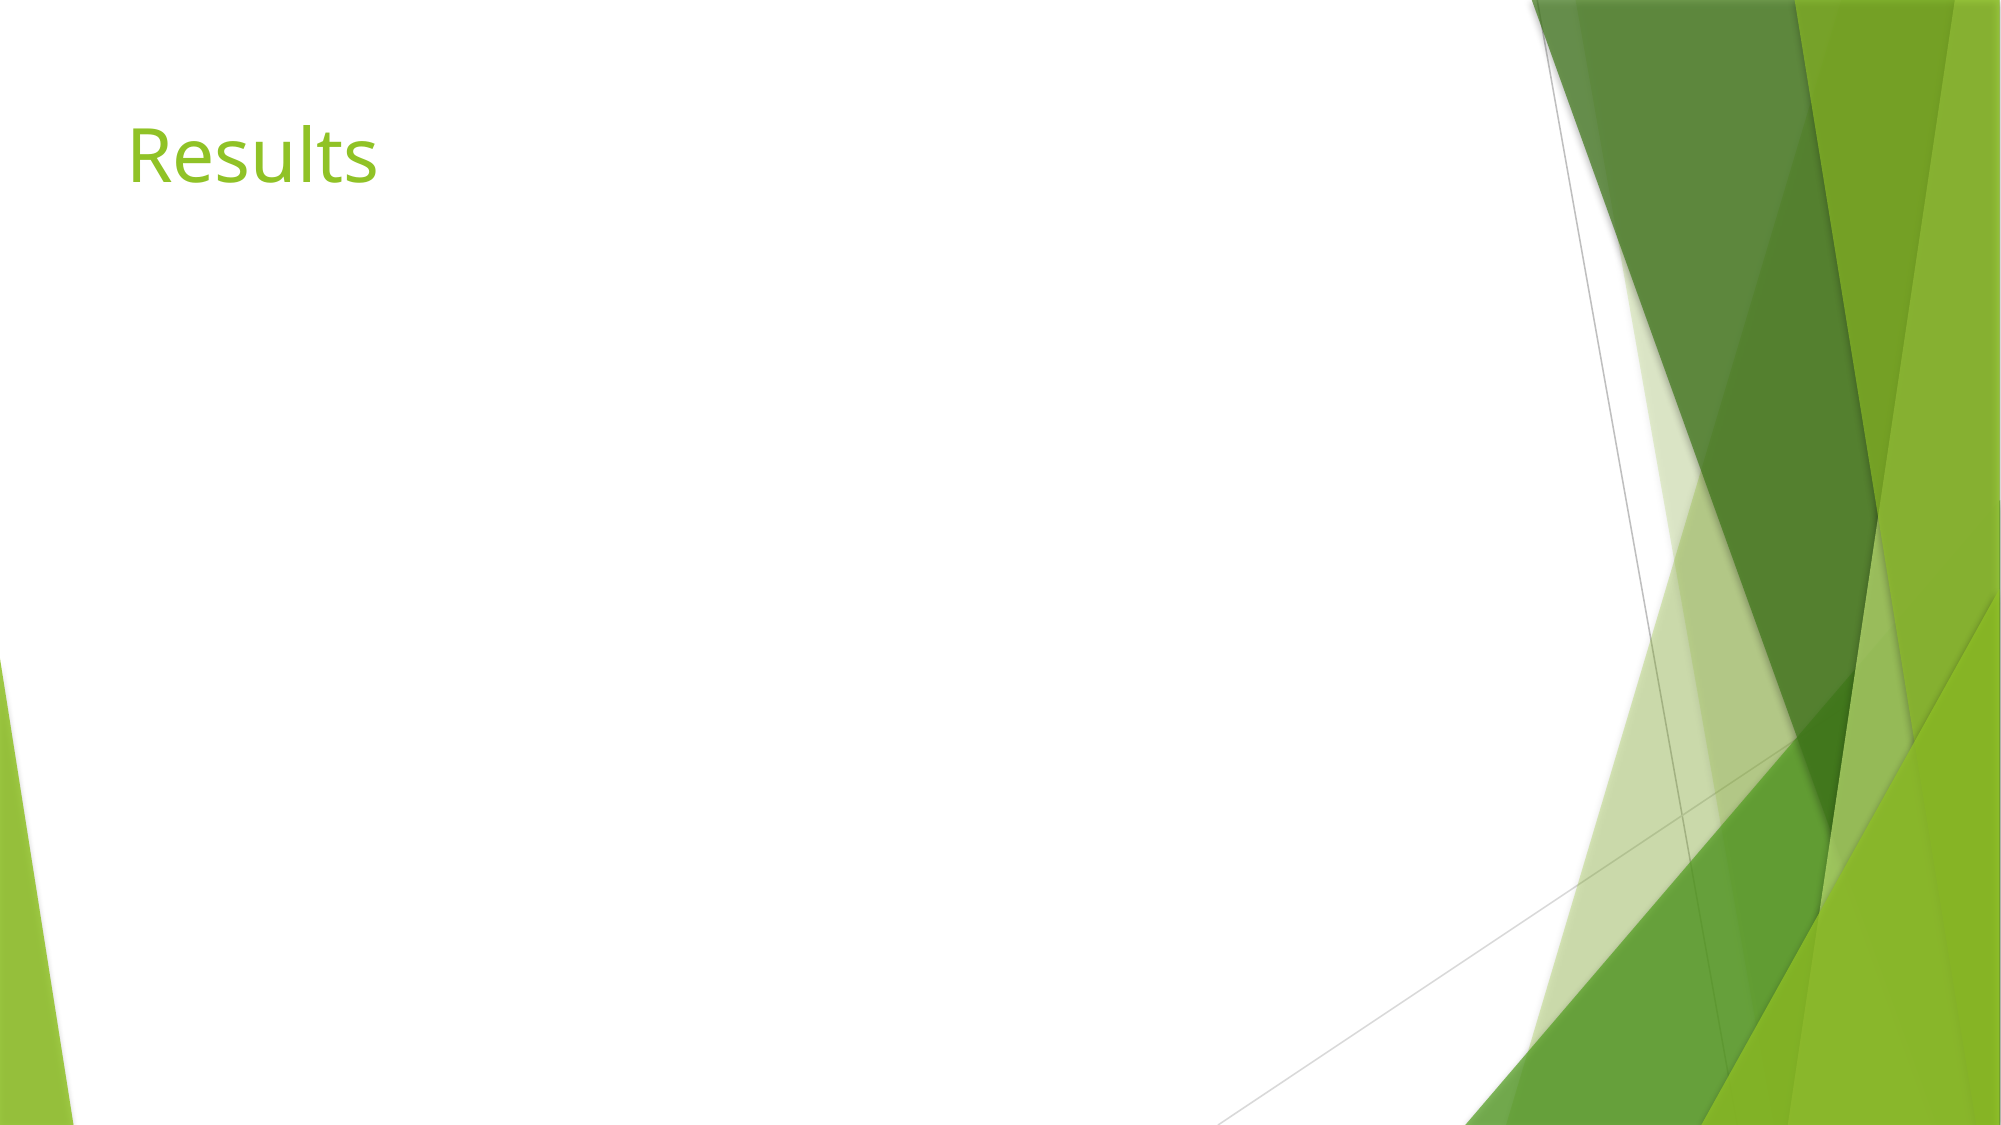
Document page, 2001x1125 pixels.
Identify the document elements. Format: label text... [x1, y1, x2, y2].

title Results [111, 99, 1522, 317]
